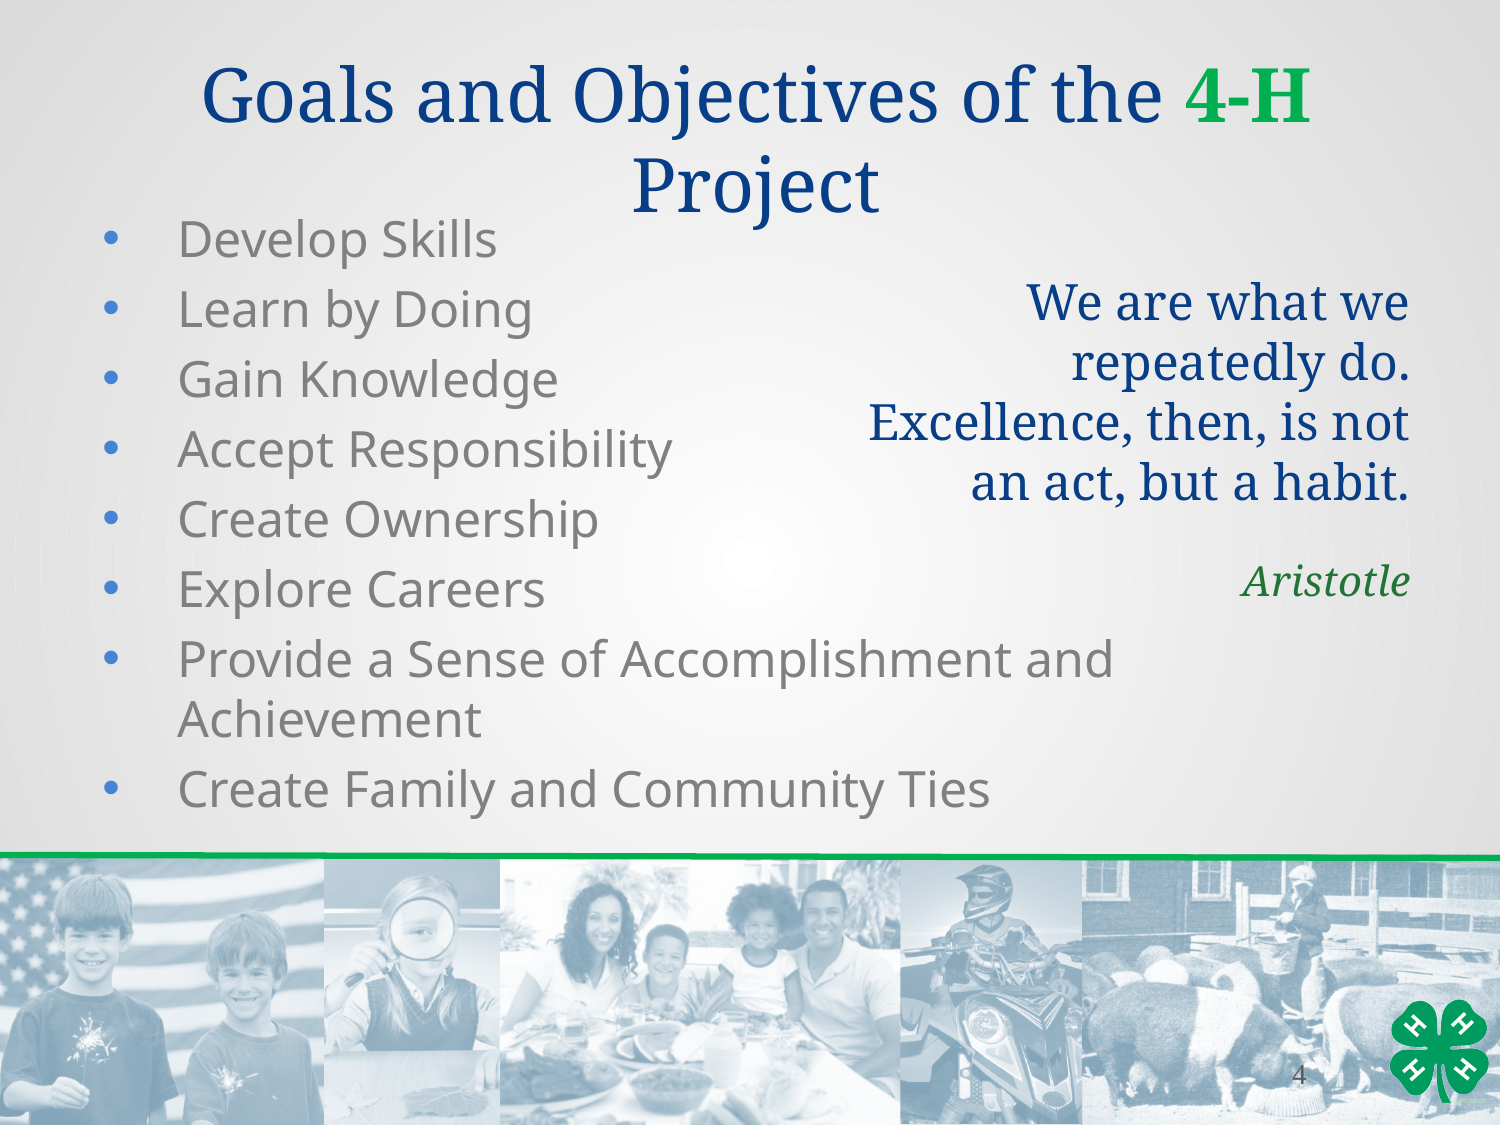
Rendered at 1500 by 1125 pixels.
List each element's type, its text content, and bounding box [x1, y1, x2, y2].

text_box Goals and Objectives of the 4-H Project [87, 62, 1425, 200]
text_box Develop Skills Learn by Doing Gain Knowledge Accept Responsibility Create Ownership Explore Careers Provide a Sense of Accomplishment and Achievement Create Family and Community Ties [87, 200, 1425, 850]
picture [1385, 996, 1493, 1113]
slide_number 4 [1287, 1042, 1380, 1103]
text_box We are what we repeatedly do. Excellence, then, is not an act, but a habit. Aristotle [837, 262, 1426, 613]
